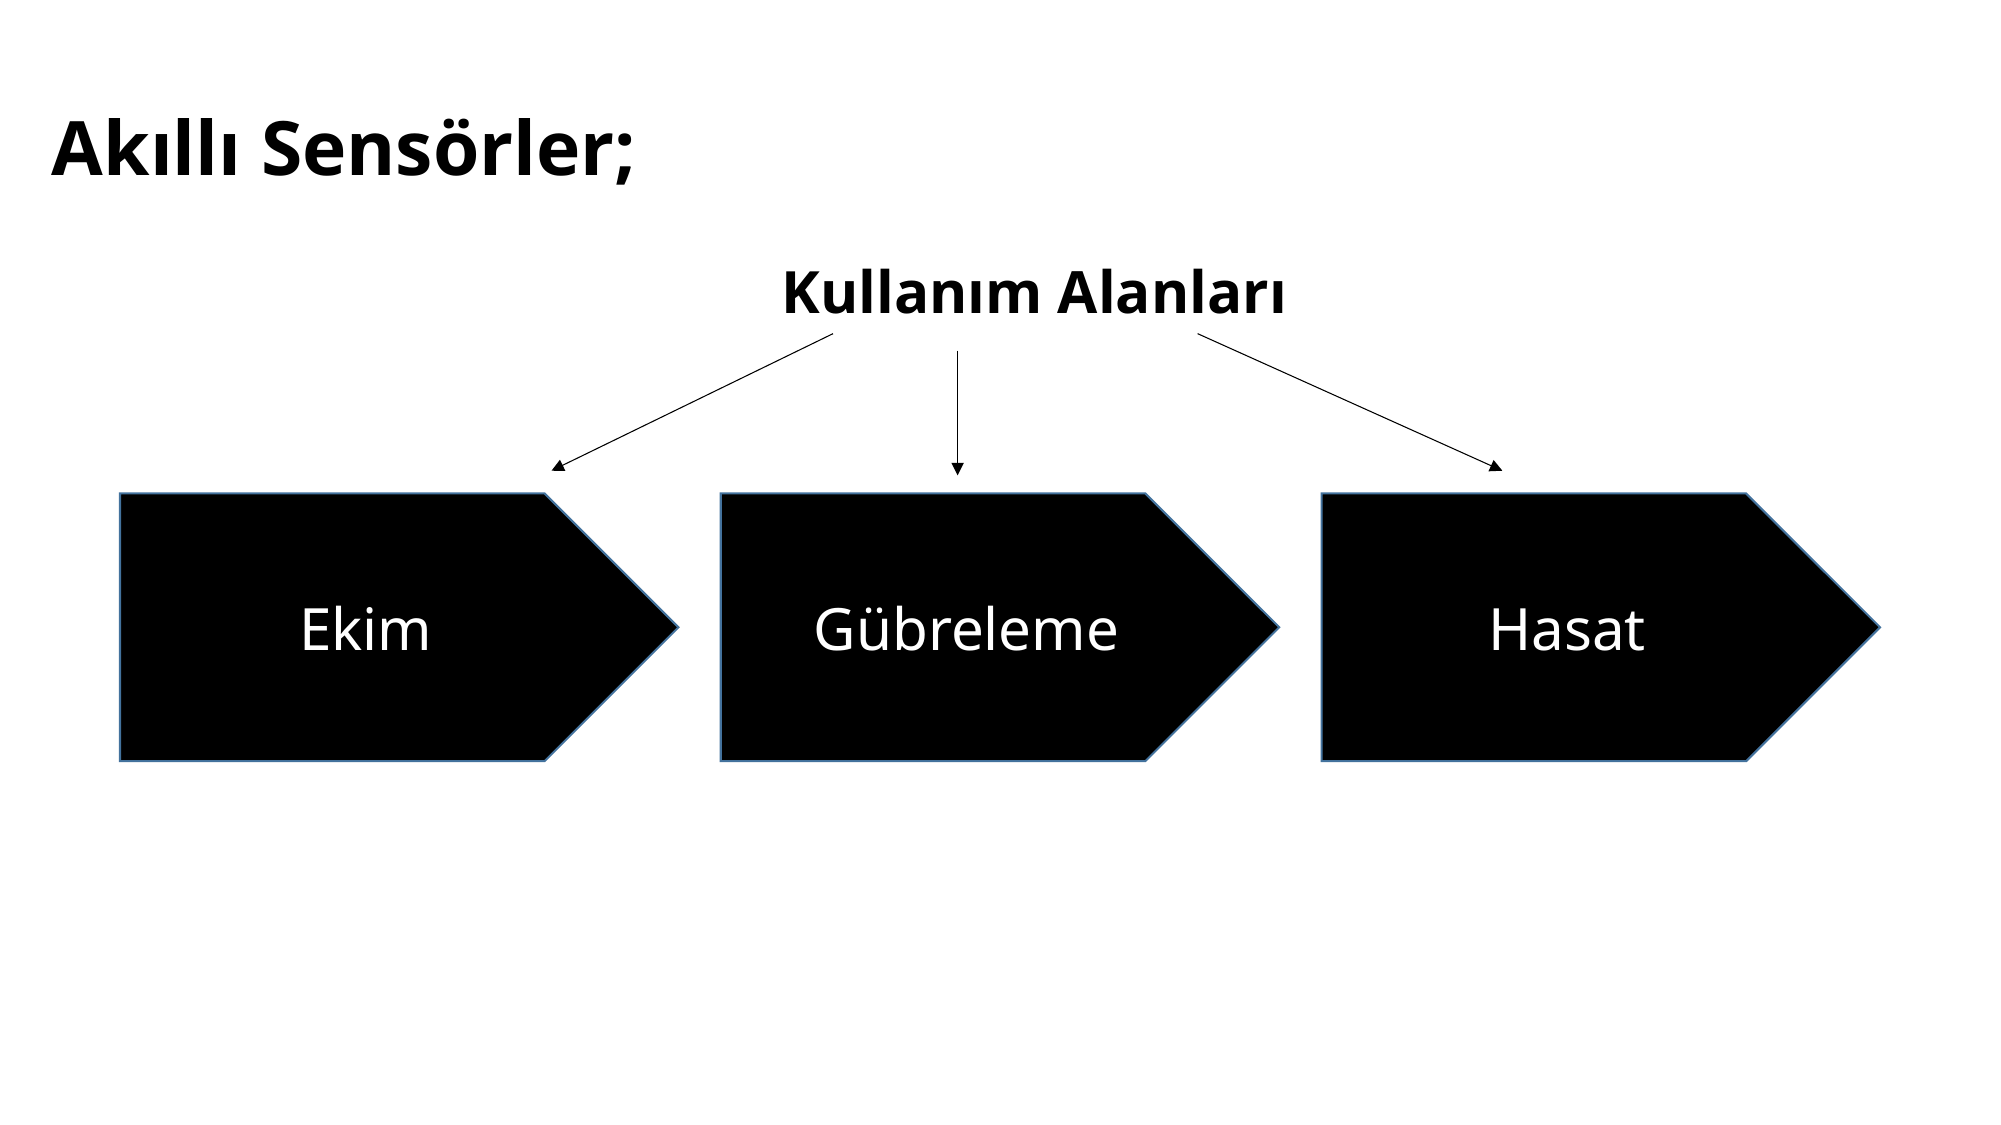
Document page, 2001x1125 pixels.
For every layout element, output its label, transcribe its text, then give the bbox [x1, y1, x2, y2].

text_box Ekim [118, 492, 680, 763]
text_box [551, 333, 834, 471]
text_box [1197, 333, 1503, 471]
text_box Kullanım Alanları [653, 247, 1416, 333]
text_box Hasat [1320, 492, 1882, 763]
text_box Gübreleme [719, 492, 1281, 763]
title Akıllı Sensörler; [36, 42, 1762, 260]
